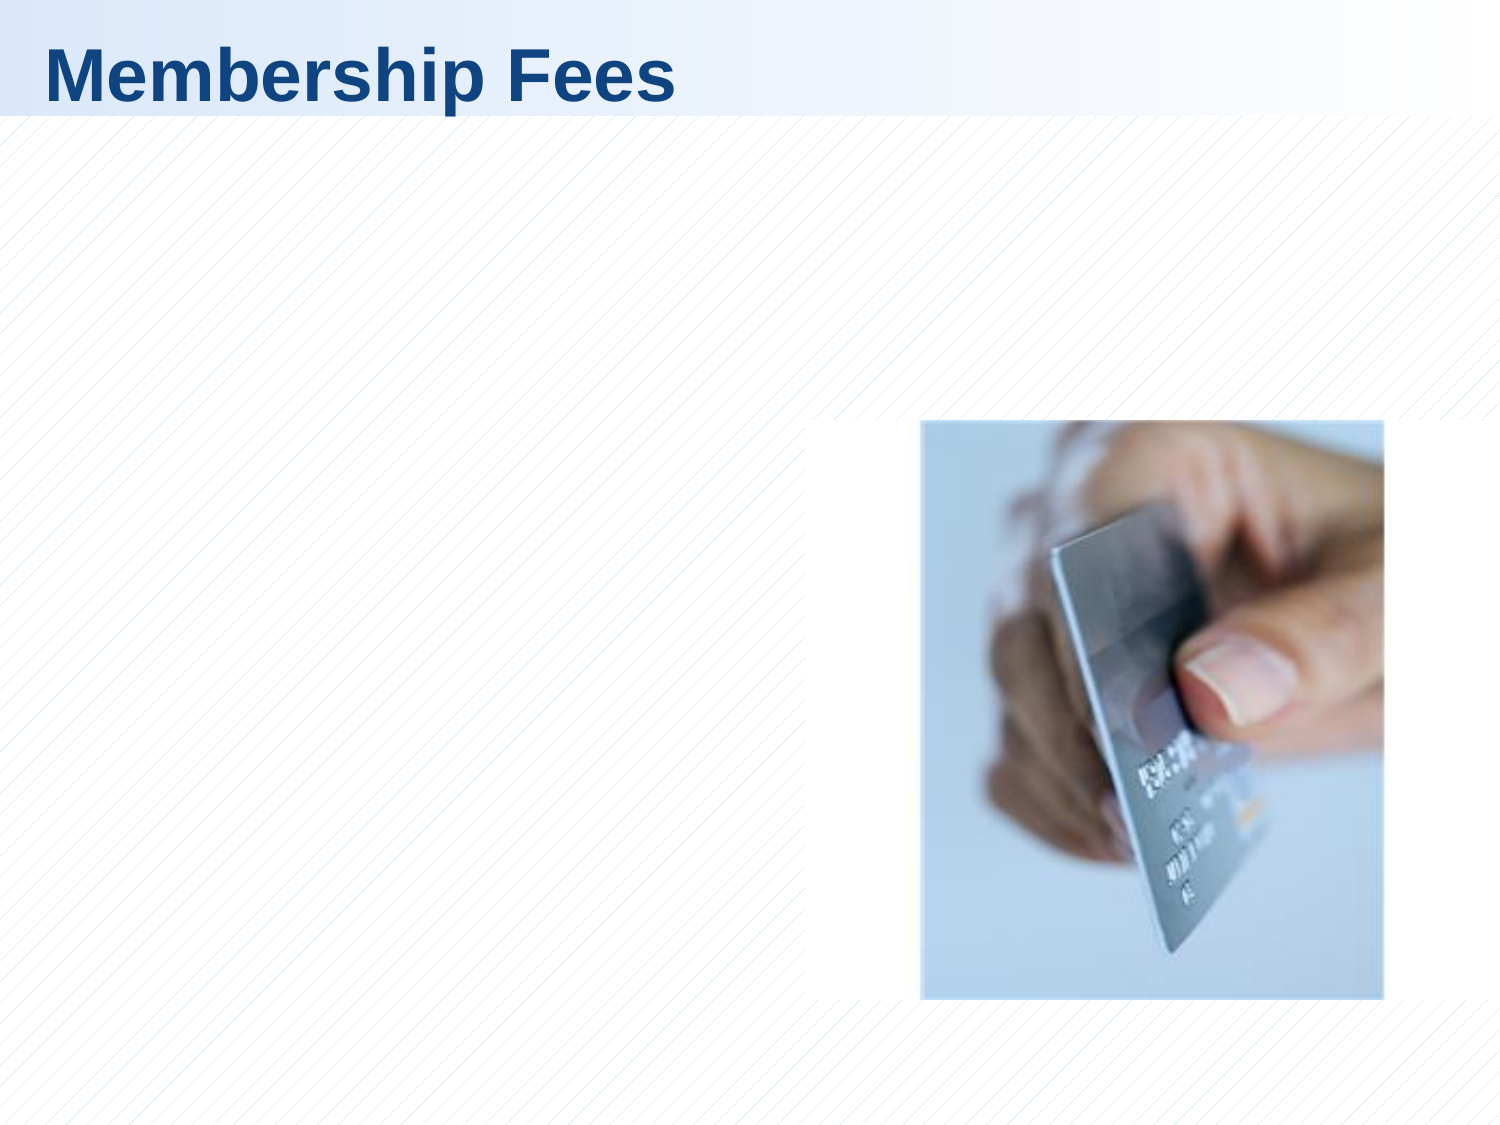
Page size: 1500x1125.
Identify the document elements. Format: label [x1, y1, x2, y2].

text_box [0, 0, 1500, 126]
picture [805, 420, 1500, 1000]
